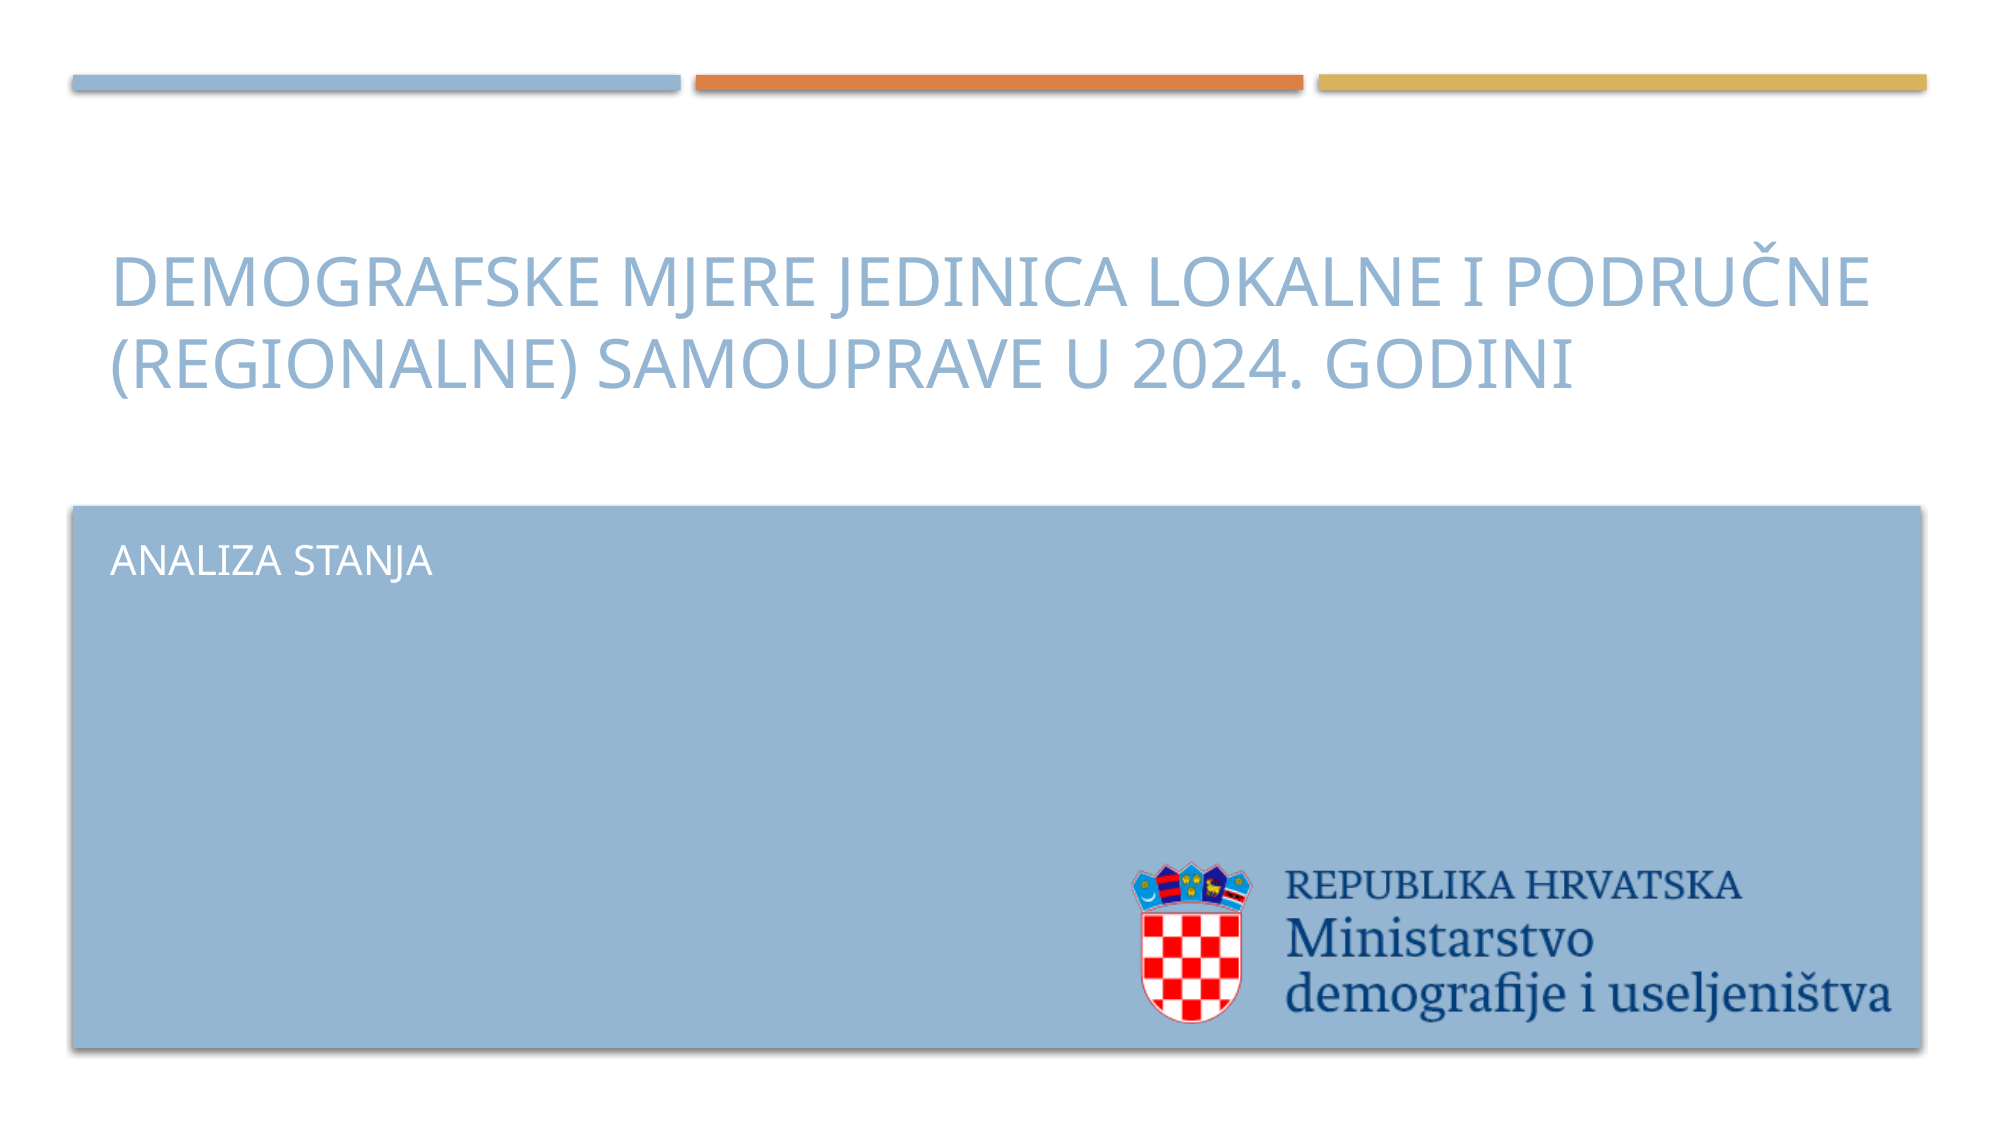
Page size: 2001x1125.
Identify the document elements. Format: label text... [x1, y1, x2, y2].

picture [1131, 859, 2000, 1028]
title Demografske mjere jedinica lokalne i područne (regionalne) samouprave u 2024. godini [95, 167, 1899, 410]
subtitle Analiza stanja [95, 526, 1899, 898]
